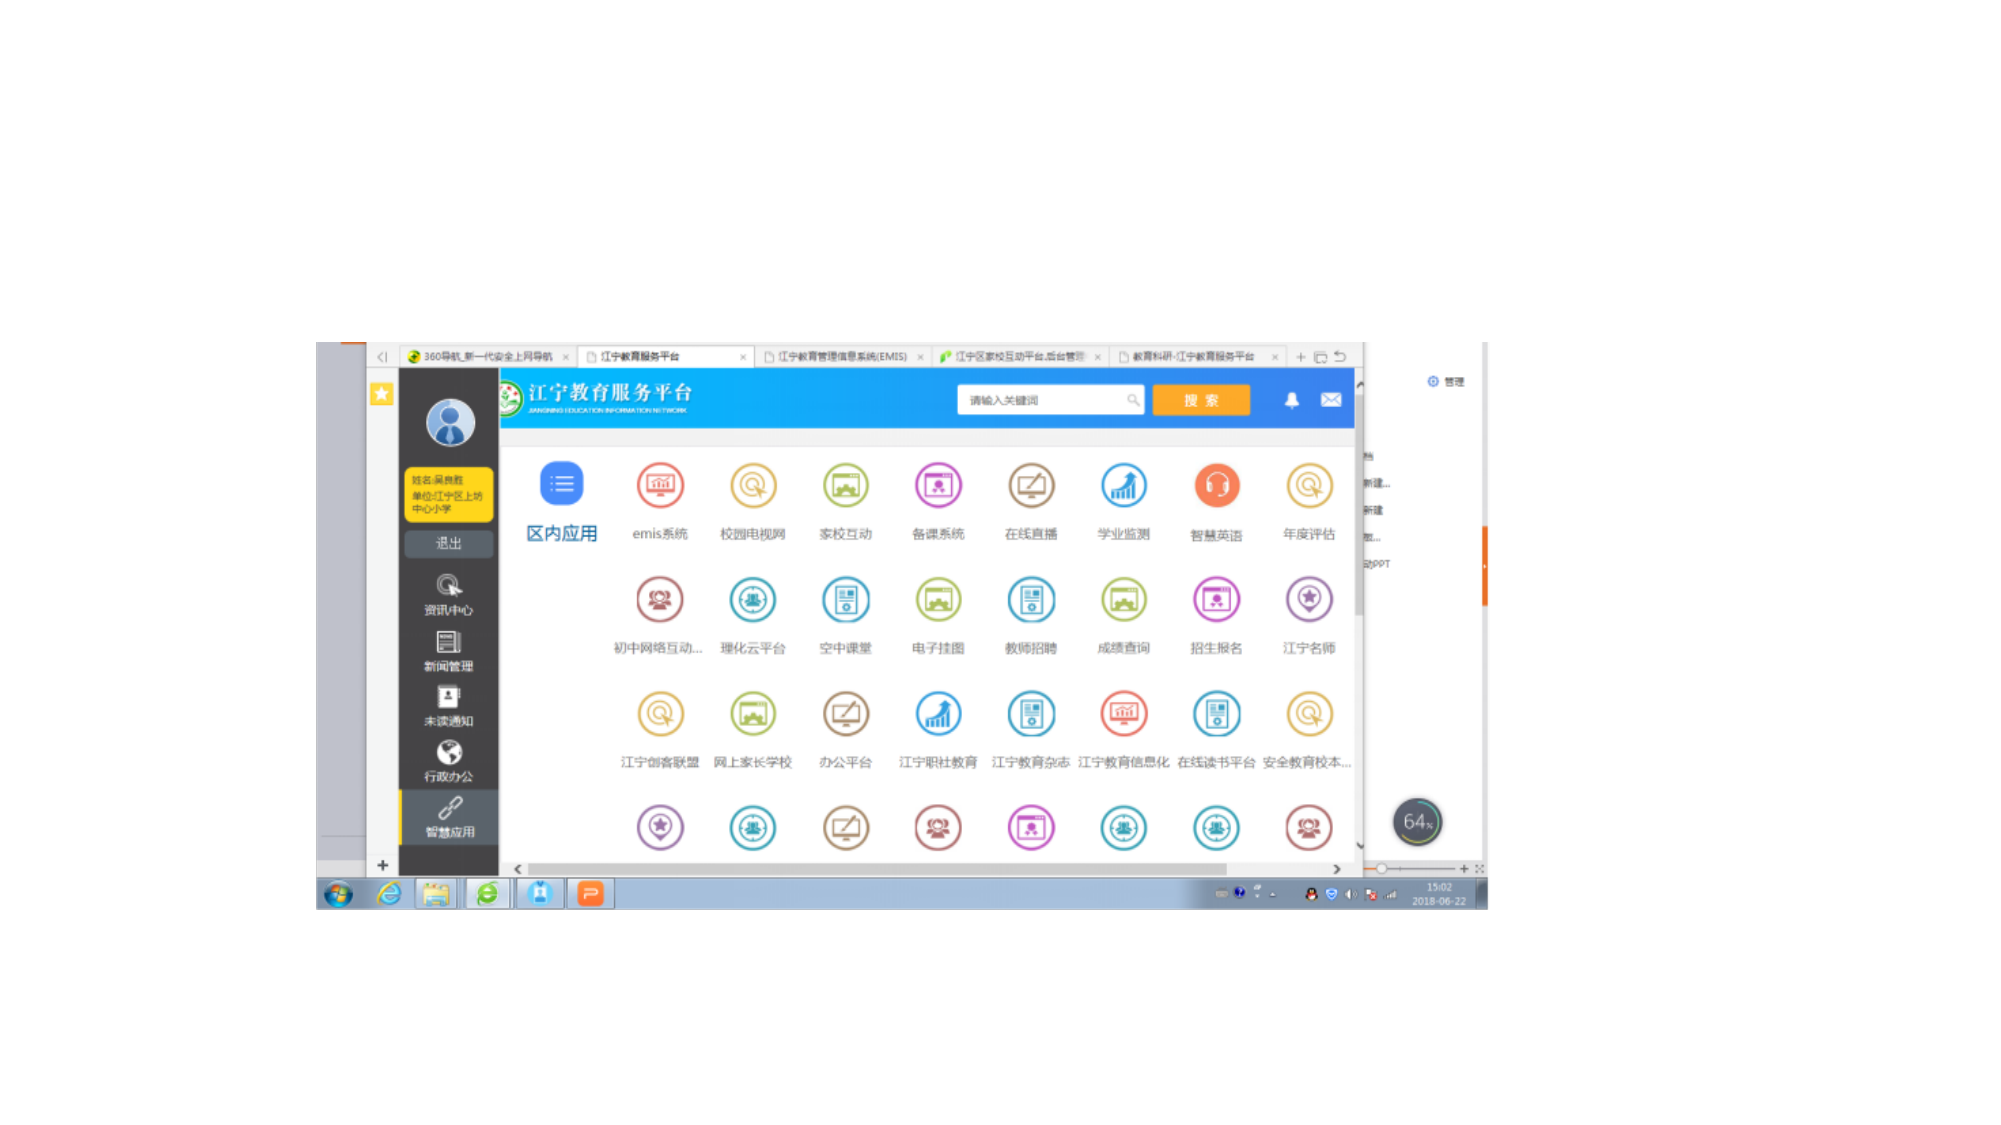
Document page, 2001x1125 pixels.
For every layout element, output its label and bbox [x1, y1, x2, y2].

list [137, 342, 1863, 1057]
